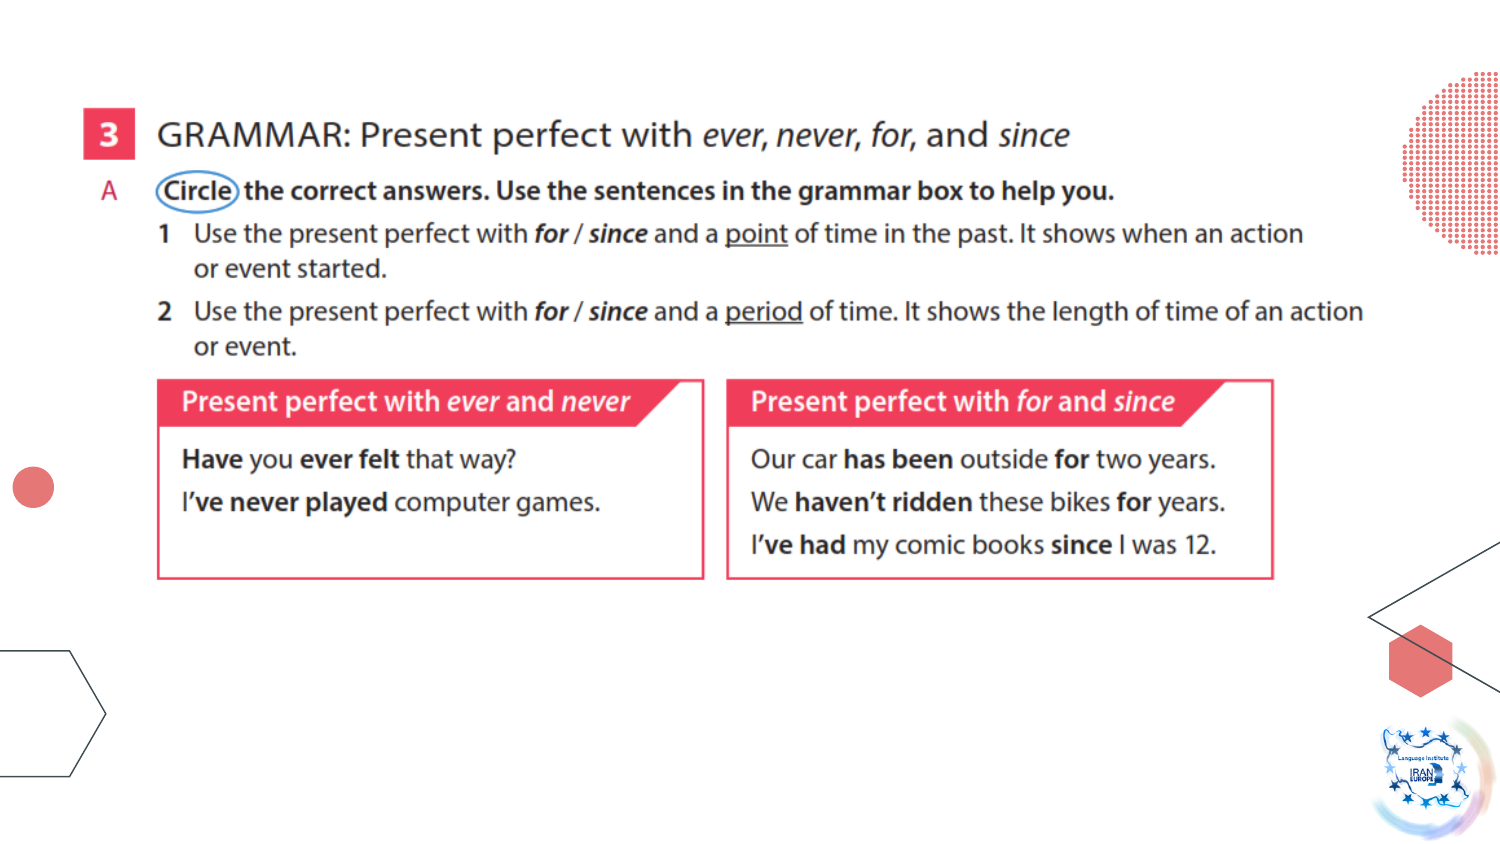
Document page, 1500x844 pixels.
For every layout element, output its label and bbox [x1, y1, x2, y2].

picture [1364, 711, 1500, 844]
picture [64, 86, 1394, 593]
